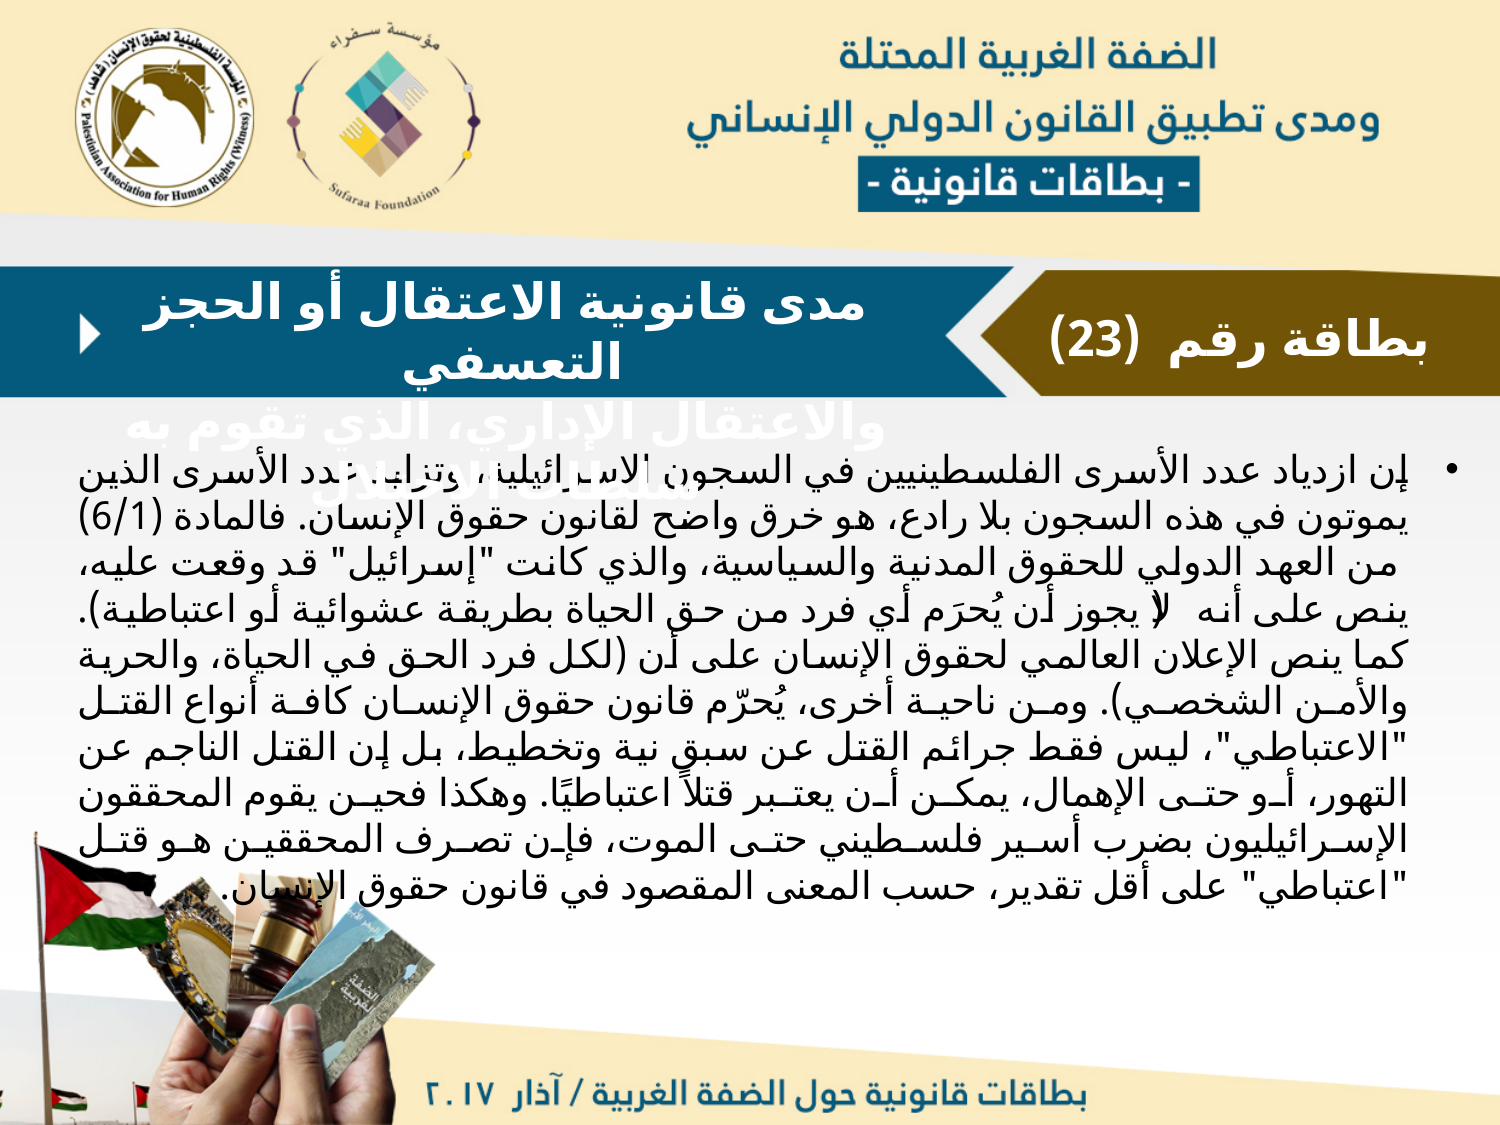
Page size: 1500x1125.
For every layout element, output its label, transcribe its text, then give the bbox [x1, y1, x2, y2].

picture [0, 0, 1500, 1125]
text_box بطاقة رقم (23) [1020, 299, 1446, 374]
list إن ازدياد عدد الأسرى الفلسطينيين في السجون الإسرائيلية، وتزايد عدد الأسرى الذين يموتون في هذه السجون بلا رادع، هو خرق واضح لقانون حقوق الإنسان. فالمادة (6/1) من العهد الدولي للحقوق المدنية والسياسية، والذي كانت "إسرائيل" قد وقعت عليه، ينص على أنه (لا يجوز أن يُحرَم أي فرد من حق الحياة بطريقة عشوائية أو اعتباطية). كما ينص الإعلان العالمي لحقوق الإنسان على أن (لكل فرد الحق في الحياة، والحرية والأمن الشخصي). ومن ناحية أخرى، يُحرّم قانون حقوق الإنسان كافة أنواع القتل "الاعتباطي"، ليس فقط جرائم القتل عن سبق نية وتخطيط، بل إن القتل الناجم عن التهور، أو حتى الإهمال، يمكن أن يعتبر قتلاً اعتباطيًا. وهكذا فحين يقوم المحققون الإسرائيليون بضرب أسير فلسطيني حتى الموت، فإن تصرف المحققين هو قتل "اعتباطي" على أقل تقدير، حسب المعنى المقصود في قانون حقوق الإنسان. [62, 437, 1471, 950]
text_box مدى قانونية الاعتقال أو الحجز التعسفي والاعتقال الإداري، الذي تقوم به سلطات الاحتلال [75, 262, 938, 518]
